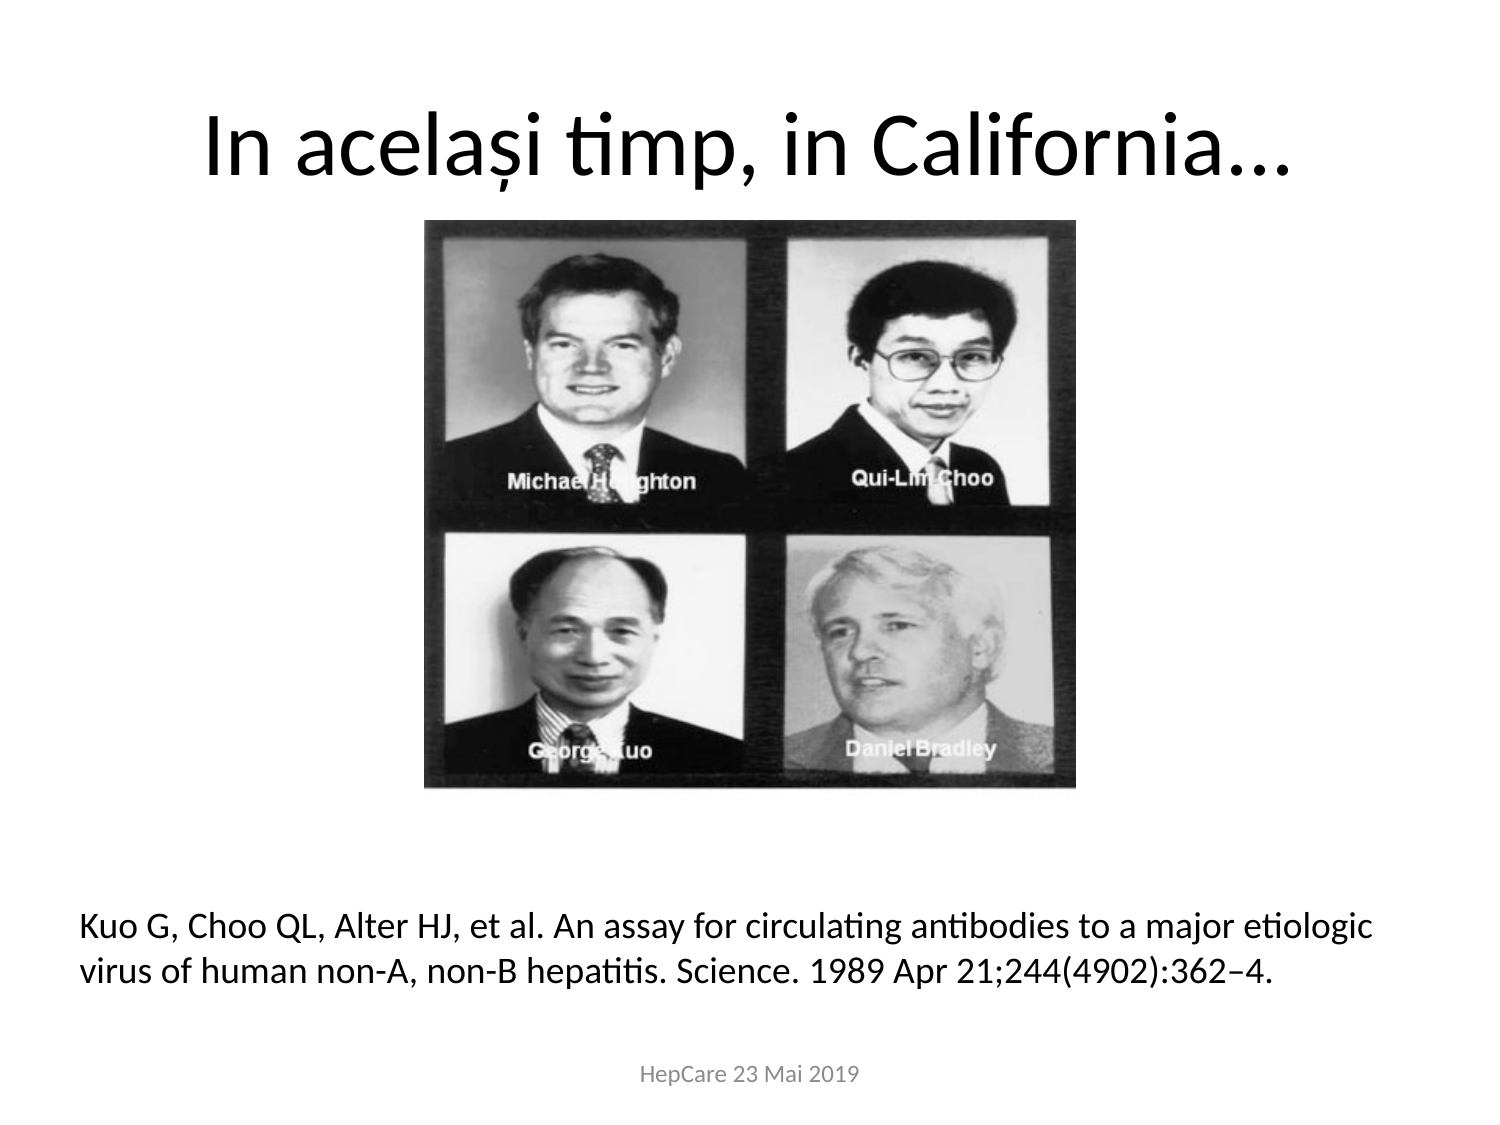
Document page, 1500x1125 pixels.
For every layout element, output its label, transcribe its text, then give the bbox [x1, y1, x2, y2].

title In același timp, in California... [75, 45, 1425, 233]
footer HepCare 23 Mai 2019 [512, 1042, 988, 1103]
text_box Kuo G, Choo QL, Alter HJ, et al. An assay for circulating antibodies to a major etiologic virus of human non-A, non-B hepatitis. Science. 1989 Apr 21;244(4902):362–4. [64, 893, 1436, 998]
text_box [383, 220, 1105, 905]
